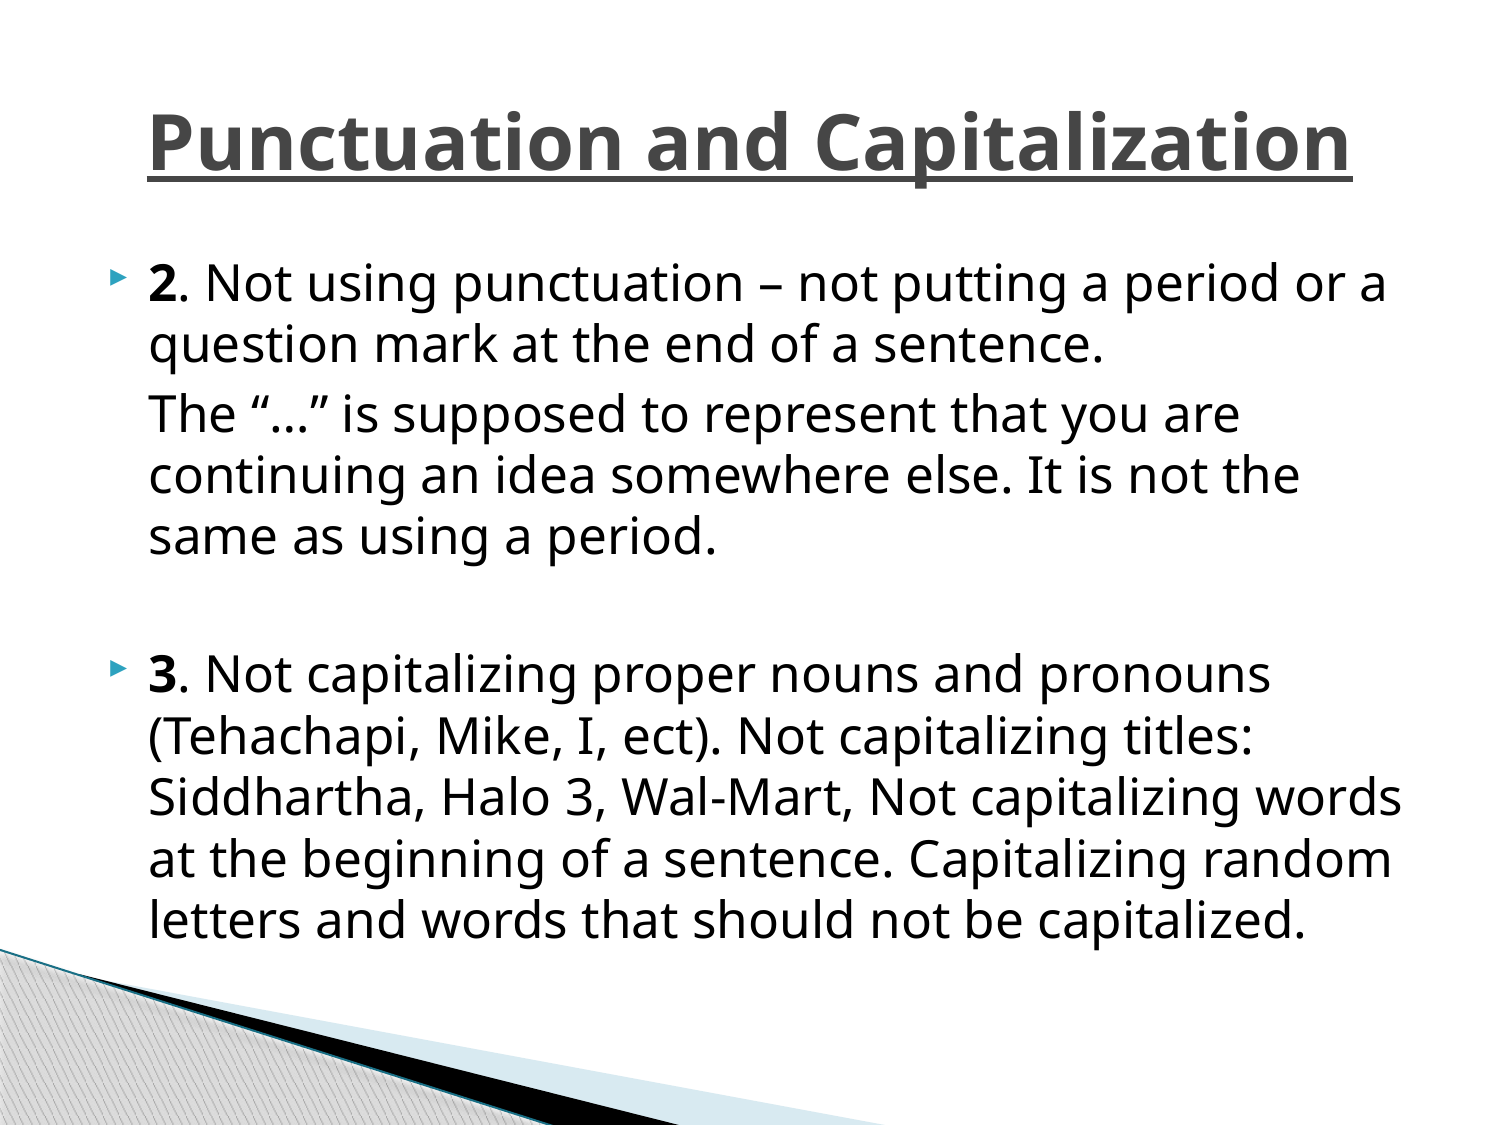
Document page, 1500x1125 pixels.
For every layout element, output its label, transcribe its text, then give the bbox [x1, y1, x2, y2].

title Punctuation and Capitalization [75, 45, 1425, 233]
list 2. Not using punctuation – not putting a period or a question mark at the end of a sentence. The “…” is supposed to represent that you are continuing an idea somewhere else. It is not the same as using a period. 3. Not capitalizing proper nouns and pronouns (Tehachapi, Mike, I, ect). Not capitalizing titles: Siddhartha, Halo 3, Wal-Mart, Not capitalizing words at the beginning of a sentence. Capitalizing random letters and words that should not be capitalized. [75, 243, 1425, 986]
